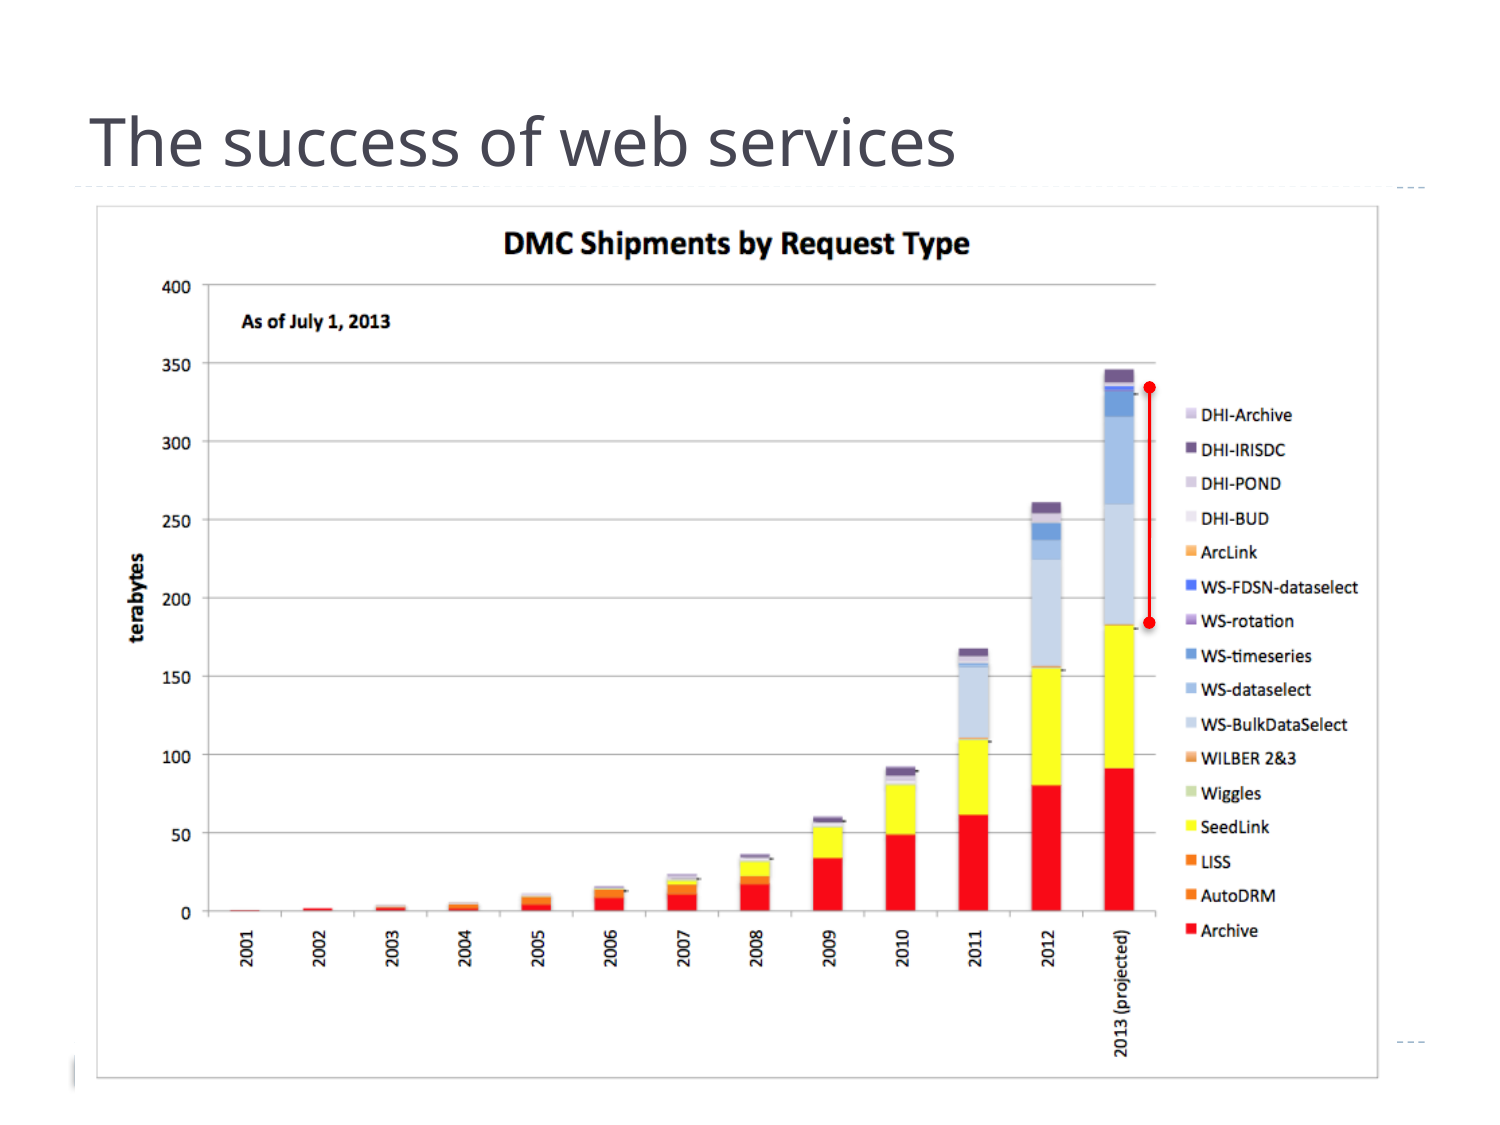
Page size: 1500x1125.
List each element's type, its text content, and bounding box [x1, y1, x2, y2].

picture [74, 187, 1397, 1100]
title The success of web services [75, 24, 1425, 188]
